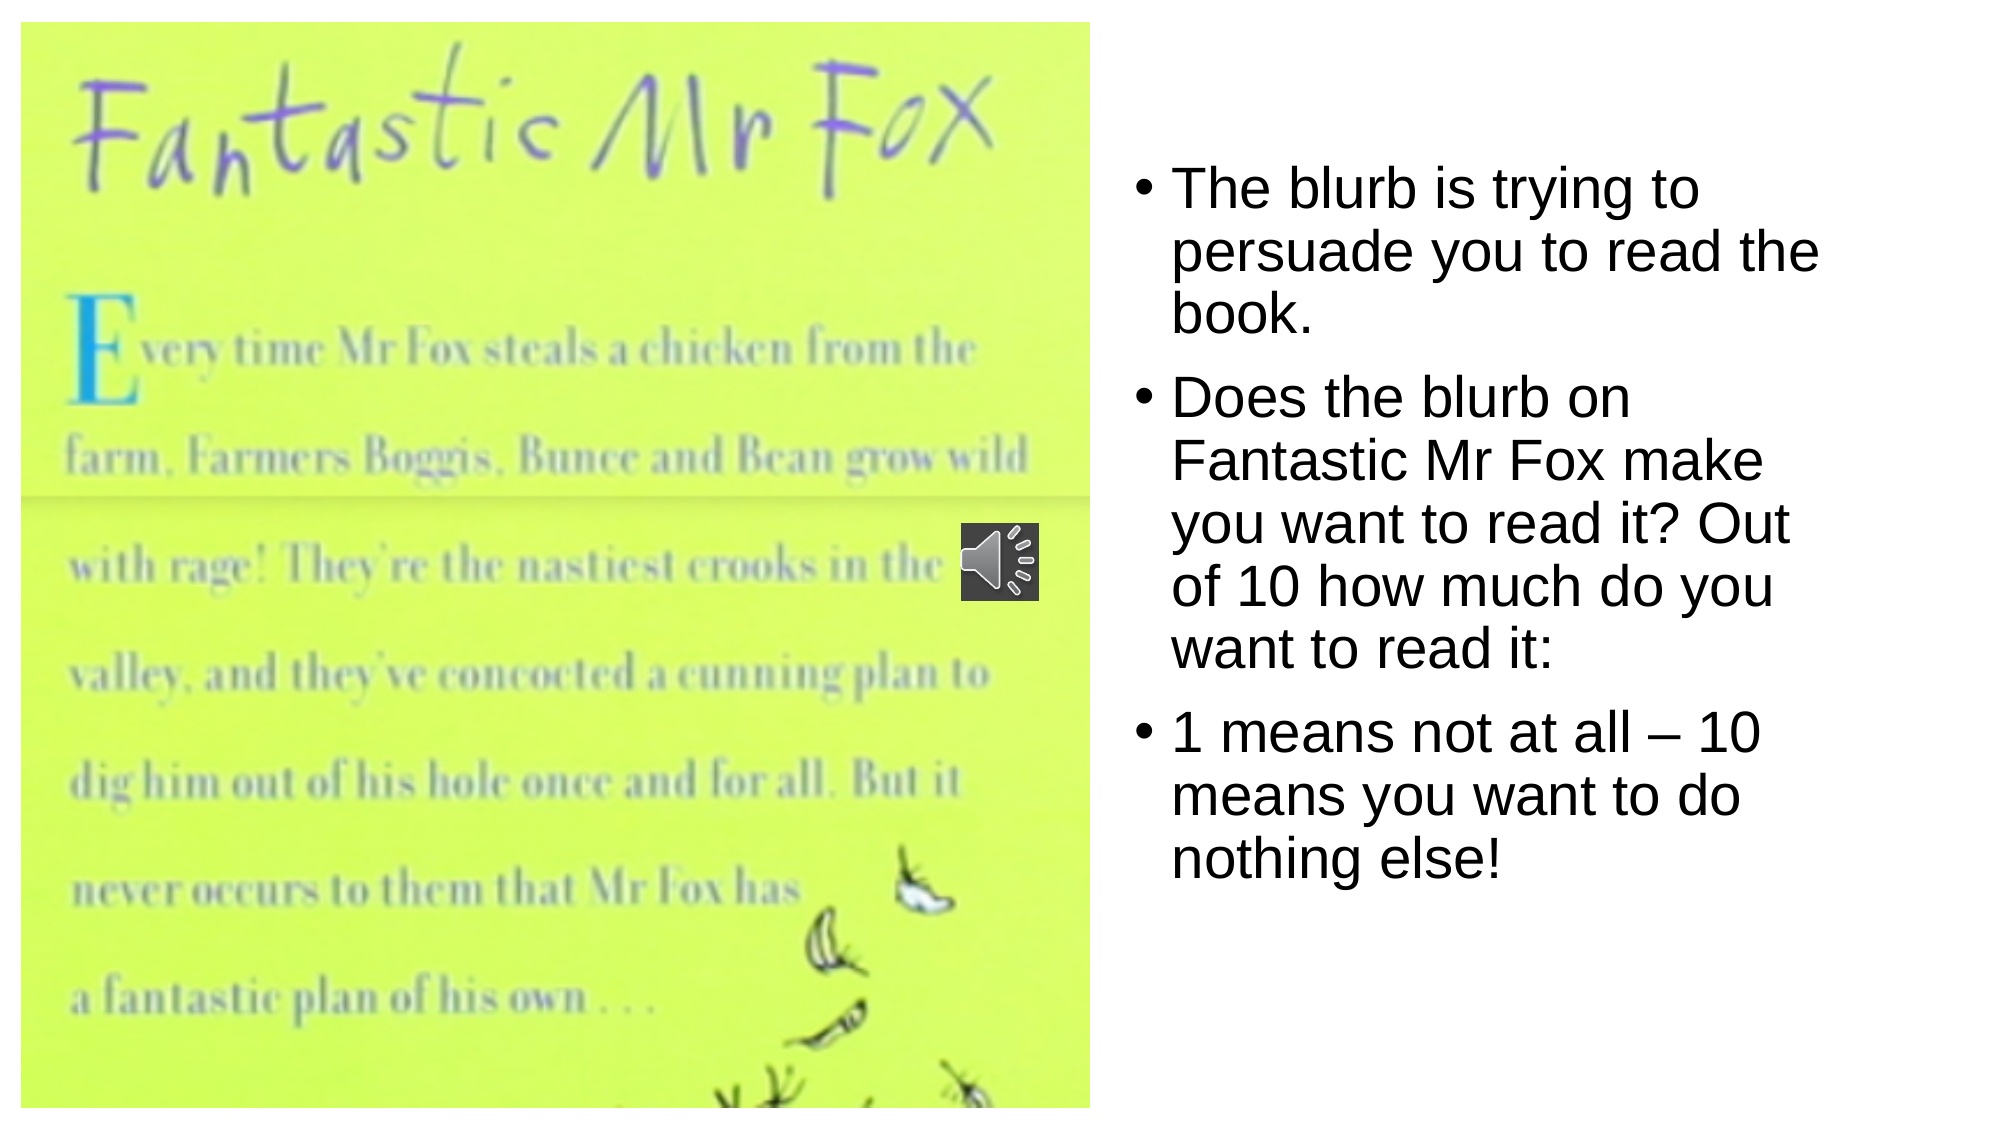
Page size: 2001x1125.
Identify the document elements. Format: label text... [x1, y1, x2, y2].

picture [21, 22, 1090, 1108]
list The blurb is trying to persuade you to read the book. Does the blurb on Fantastic Mr Fox make you want to read it? Out of 10 how much do you want to read it: 1 means not at all – 10 means you want to do nothing else! [1119, 59, 1863, 1014]
